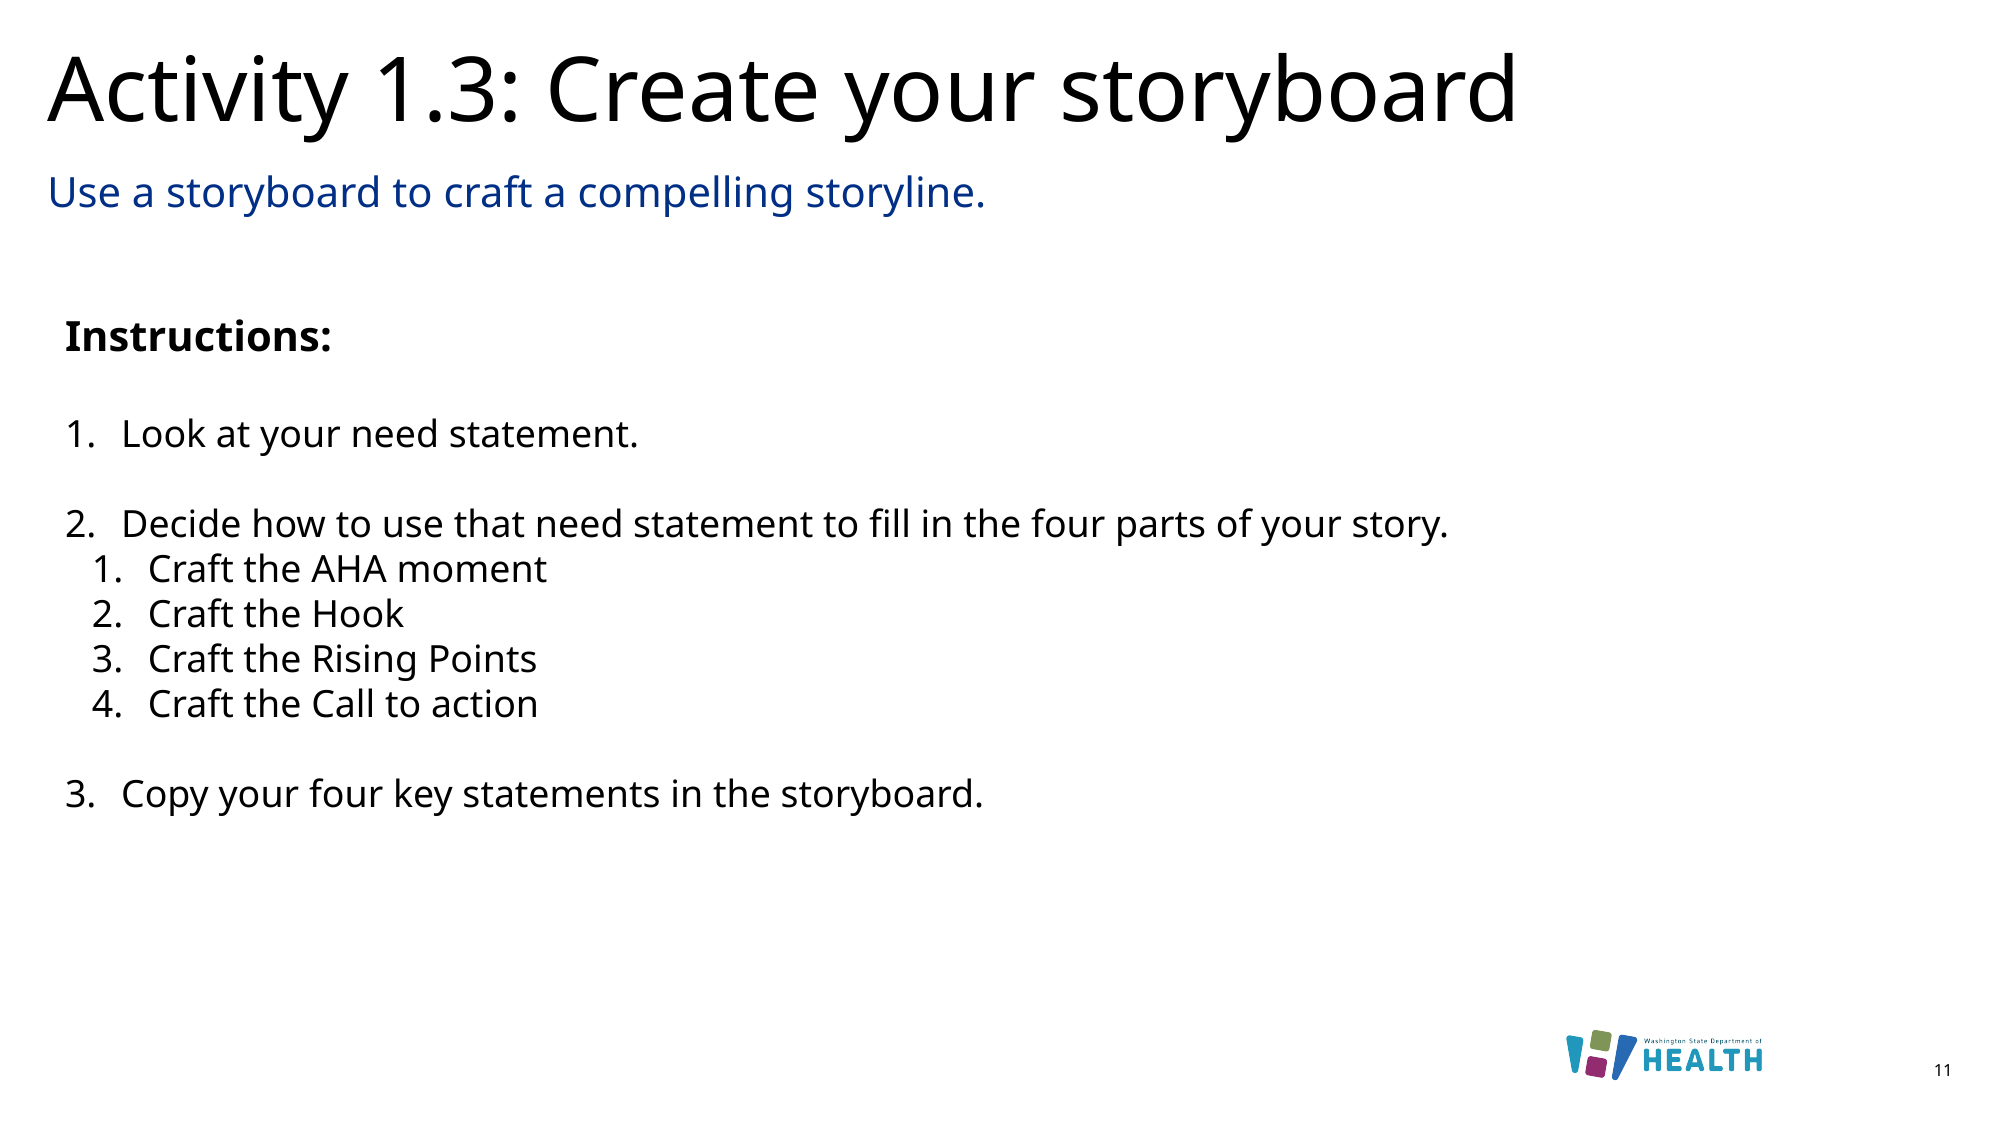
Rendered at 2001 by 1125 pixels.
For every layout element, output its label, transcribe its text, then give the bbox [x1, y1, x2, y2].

list Instructions: Look at your need statement. Decide how to use that need statement to fill in the four parts of your story. Craft the AHA moment Craft the Hook Craft the Rising Points Craft the Call to action Copy your four key statements in the storyboard. [64, 309, 1686, 919]
picture [1560, 1024, 1768, 1086]
list Use a storyboard to craft a compelling storyline. [46, 165, 1779, 302]
title Activity 1.3: Create your storyboard [46, 30, 1535, 139]
slide_number 11 [1930, 1060, 1954, 1082]
